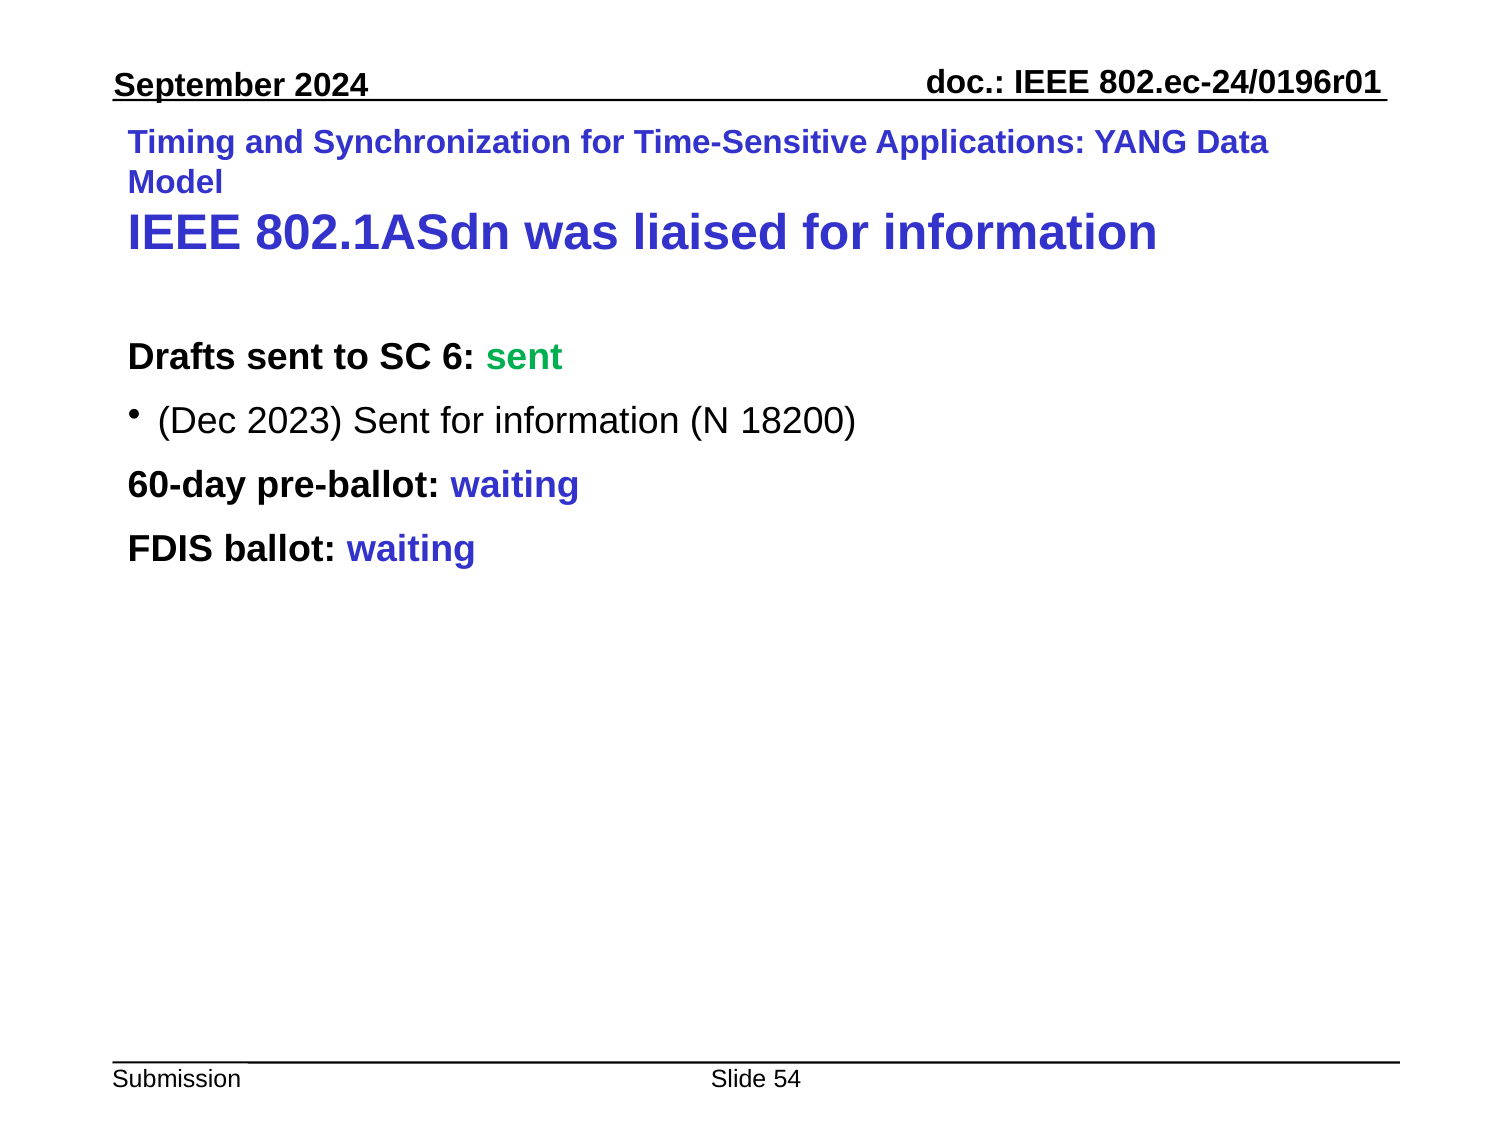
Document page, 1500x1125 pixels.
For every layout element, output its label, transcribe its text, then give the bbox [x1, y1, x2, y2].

list Drafts sent to SC 6: sent (Dec 2023) Sent for information (N 18200) 60-day pre-ballot: waiting FDIS ballot: waiting [112, 324, 1388, 1000]
slide_number Slide 54 [709, 1061, 803, 1093]
title Timing and Synchronization for Time-Sensitive Applications: YANG Data Model IEEE 802.1ASdn was liaised for information [112, 112, 1388, 288]
